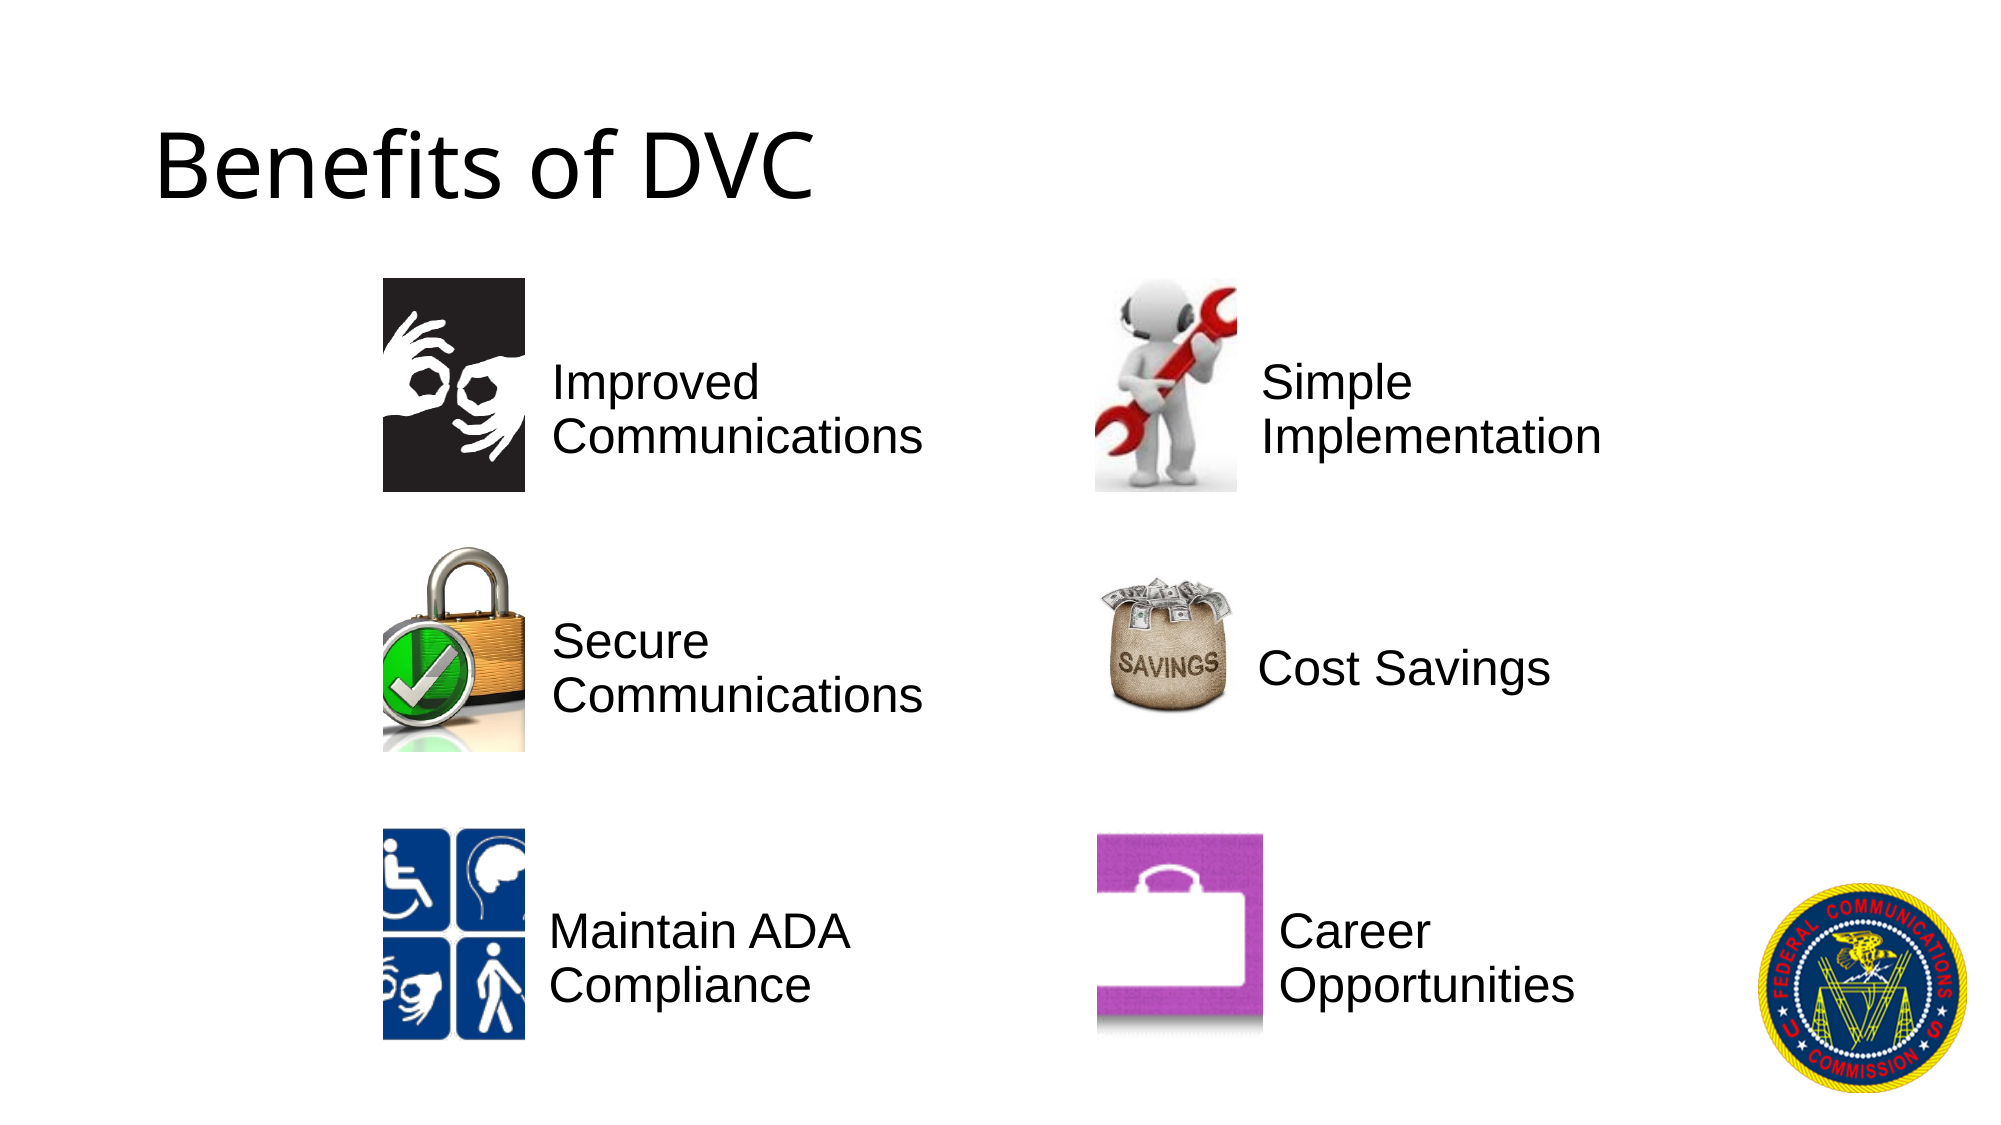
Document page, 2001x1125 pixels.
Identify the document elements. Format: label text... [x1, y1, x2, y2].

picture [1757, 883, 1967, 1093]
text_box [1095, 535, 1241, 754]
text_box [1095, 825, 1265, 1043]
text_box Improved Communications [412, 307, 976, 514]
text_box Simple Implementation [1121, 307, 1696, 514]
title Benefits of DVC [137, 59, 1863, 278]
text_box [380, 276, 527, 494]
text_box [380, 535, 527, 754]
text_box Cost Savings [1117, 566, 1707, 773]
text_box Secure Communications [412, 566, 998, 773]
text_box [1093, 276, 1239, 494]
text_box [380, 825, 527, 1043]
text_box Career Opportunities [1138, 855, 1706, 1062]
text_box Maintain ADA Compliance [408, 855, 998, 1062]
